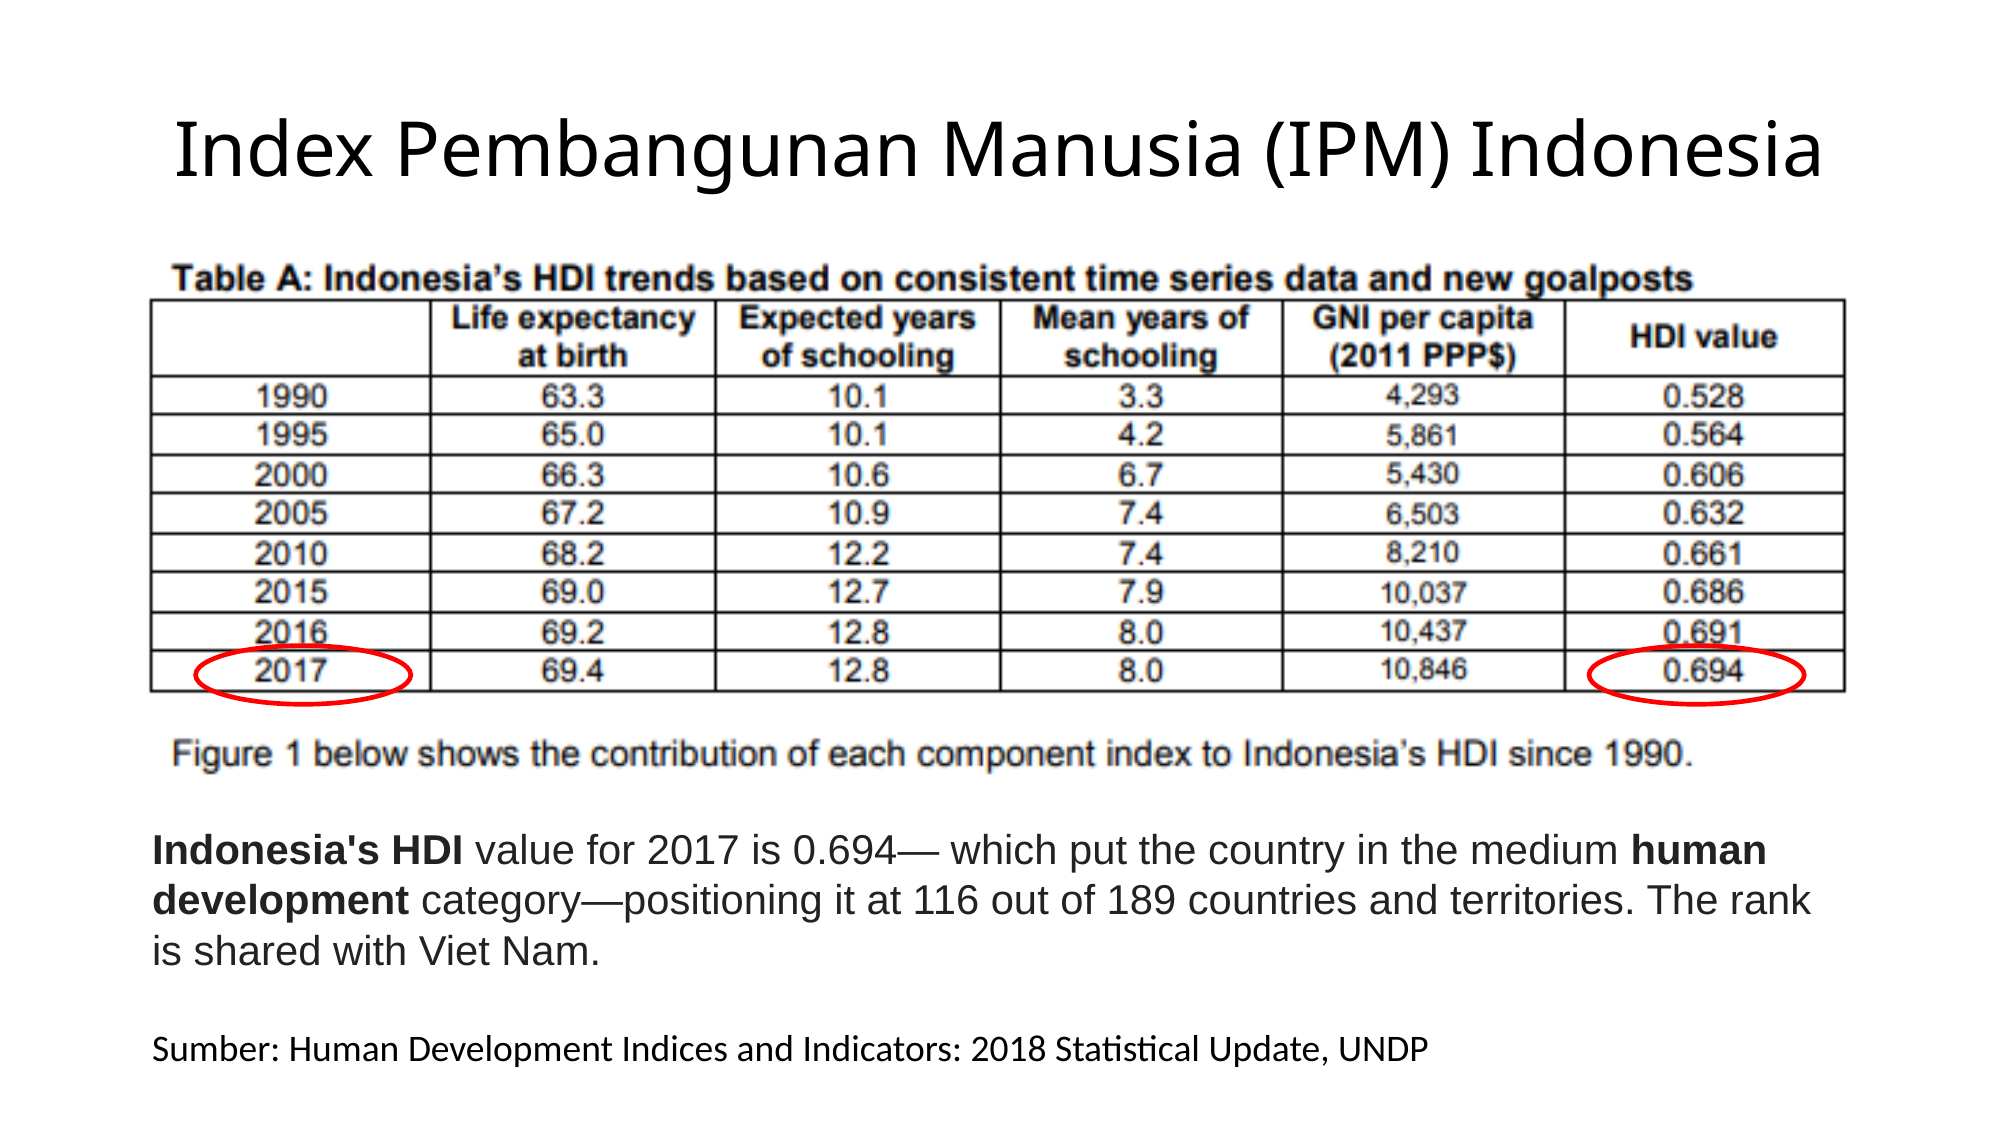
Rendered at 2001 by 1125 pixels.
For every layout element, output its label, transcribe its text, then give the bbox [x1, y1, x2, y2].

text_box Indonesia's HDI value for 2017 is 0.694— which put the country in the medium human development category—positioning it at 116 out of 189 countries and territories. The rank is shared with Viet Nam. [137, 815, 1863, 981]
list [137, 248, 1863, 783]
text_box Sumber: Human Development Indices and Indicators: 2018 Statistical Update, UNDP [137, 1016, 1846, 1077]
title Index Pembangunan Manusia (IPM) Indonesia [137, 47, 1863, 201]
